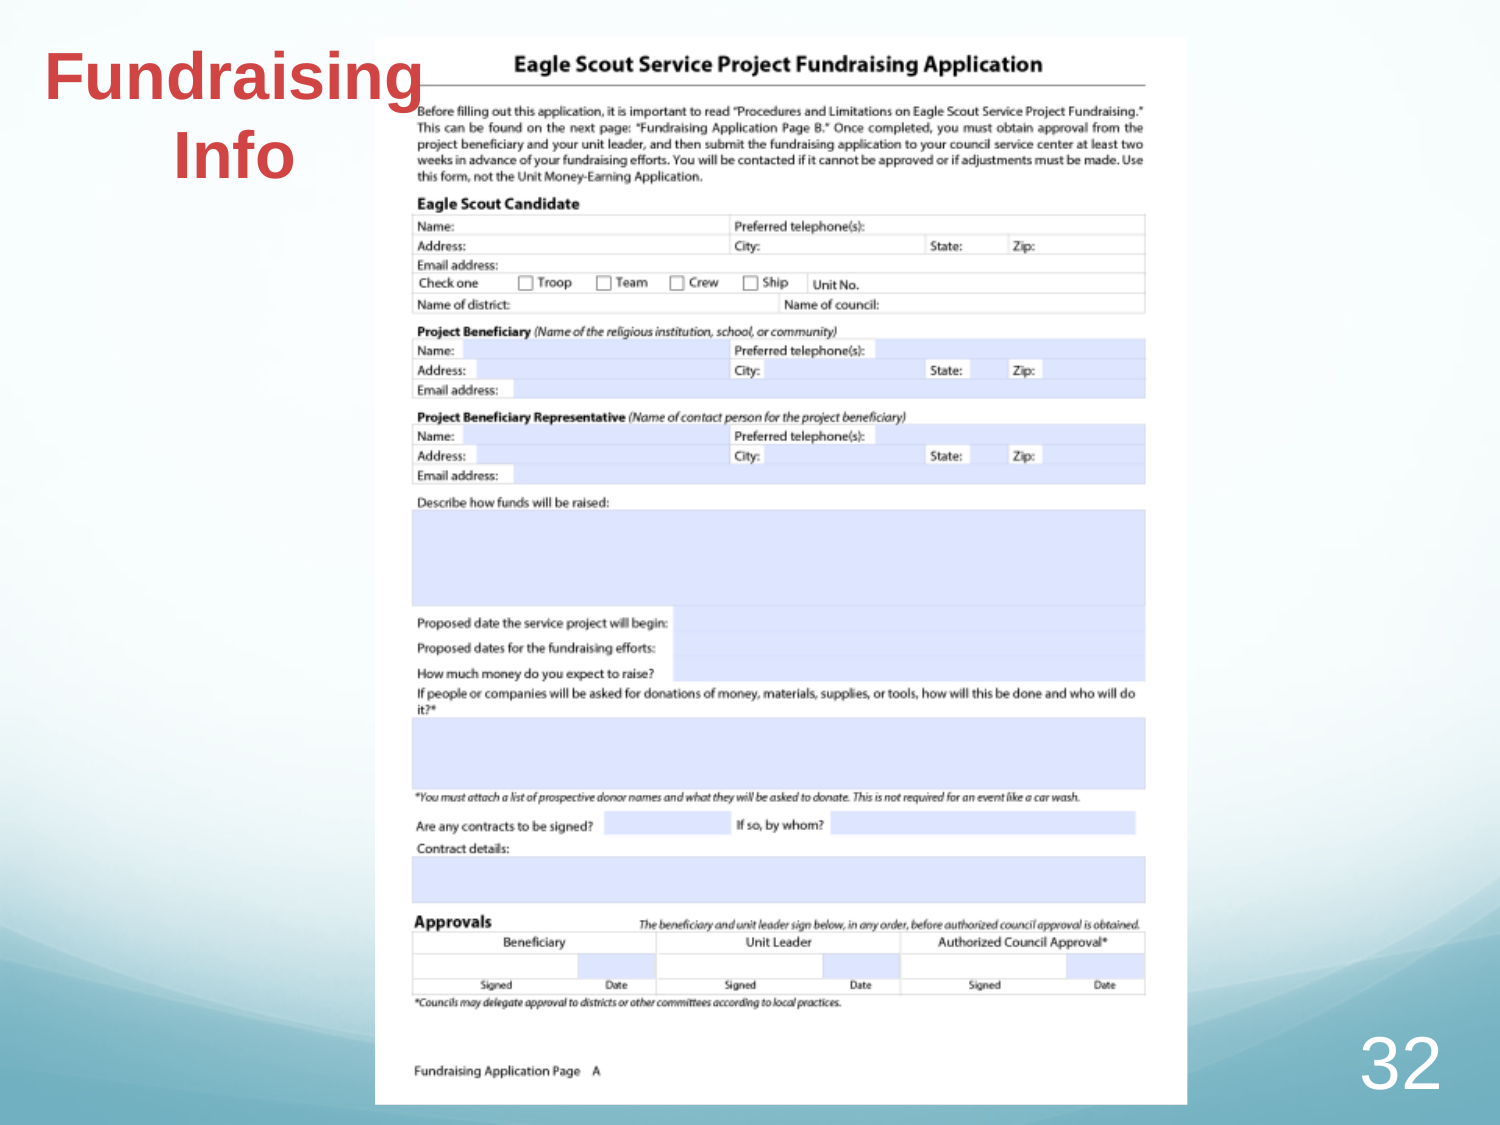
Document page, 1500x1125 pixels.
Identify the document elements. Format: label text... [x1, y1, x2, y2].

text_box Fundraising Info [7, 24, 463, 200]
picture [374, 36, 1188, 1106]
slide_number 32 [1295, 1029, 1459, 1090]
